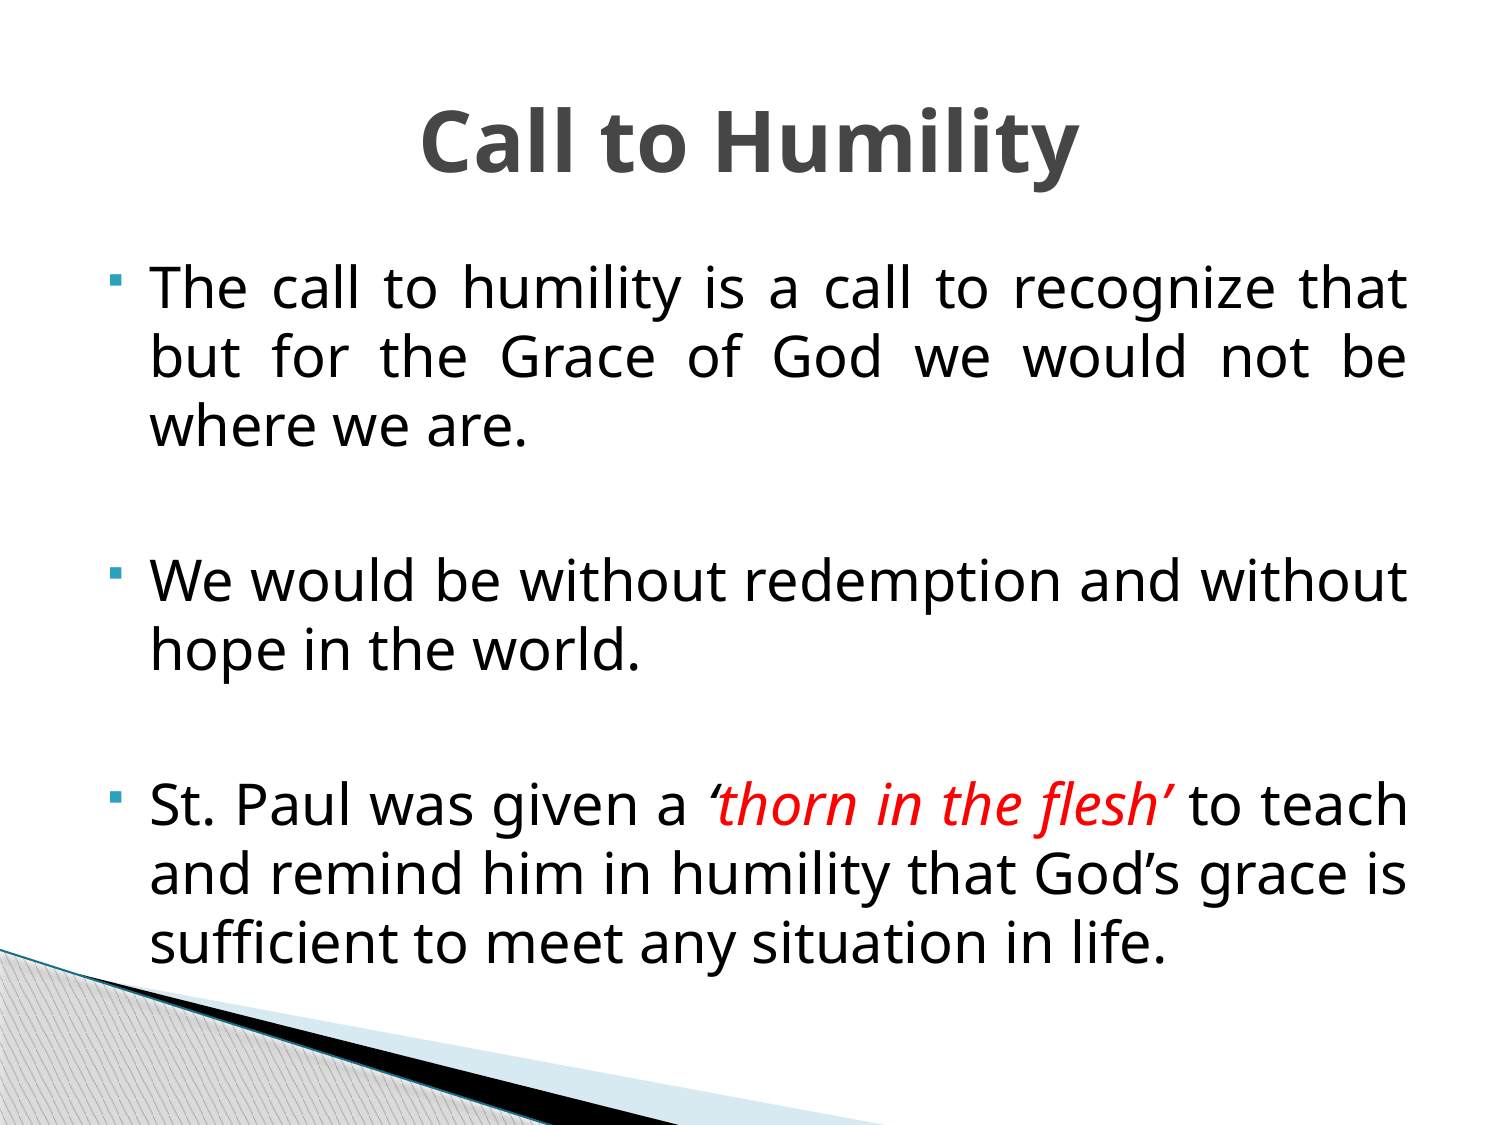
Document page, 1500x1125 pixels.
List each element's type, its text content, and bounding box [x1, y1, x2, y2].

title Call to Humility [75, 45, 1425, 233]
list The call to humility is a call to recognize that but for the Grace of God we would not be where we are. We would be without redemption and without hope in the world. St. Paul was given a ‘thorn in the flesh’ to teach and remind him in humility that God’s grace is sufficient to meet any situation in life. [75, 243, 1425, 986]
